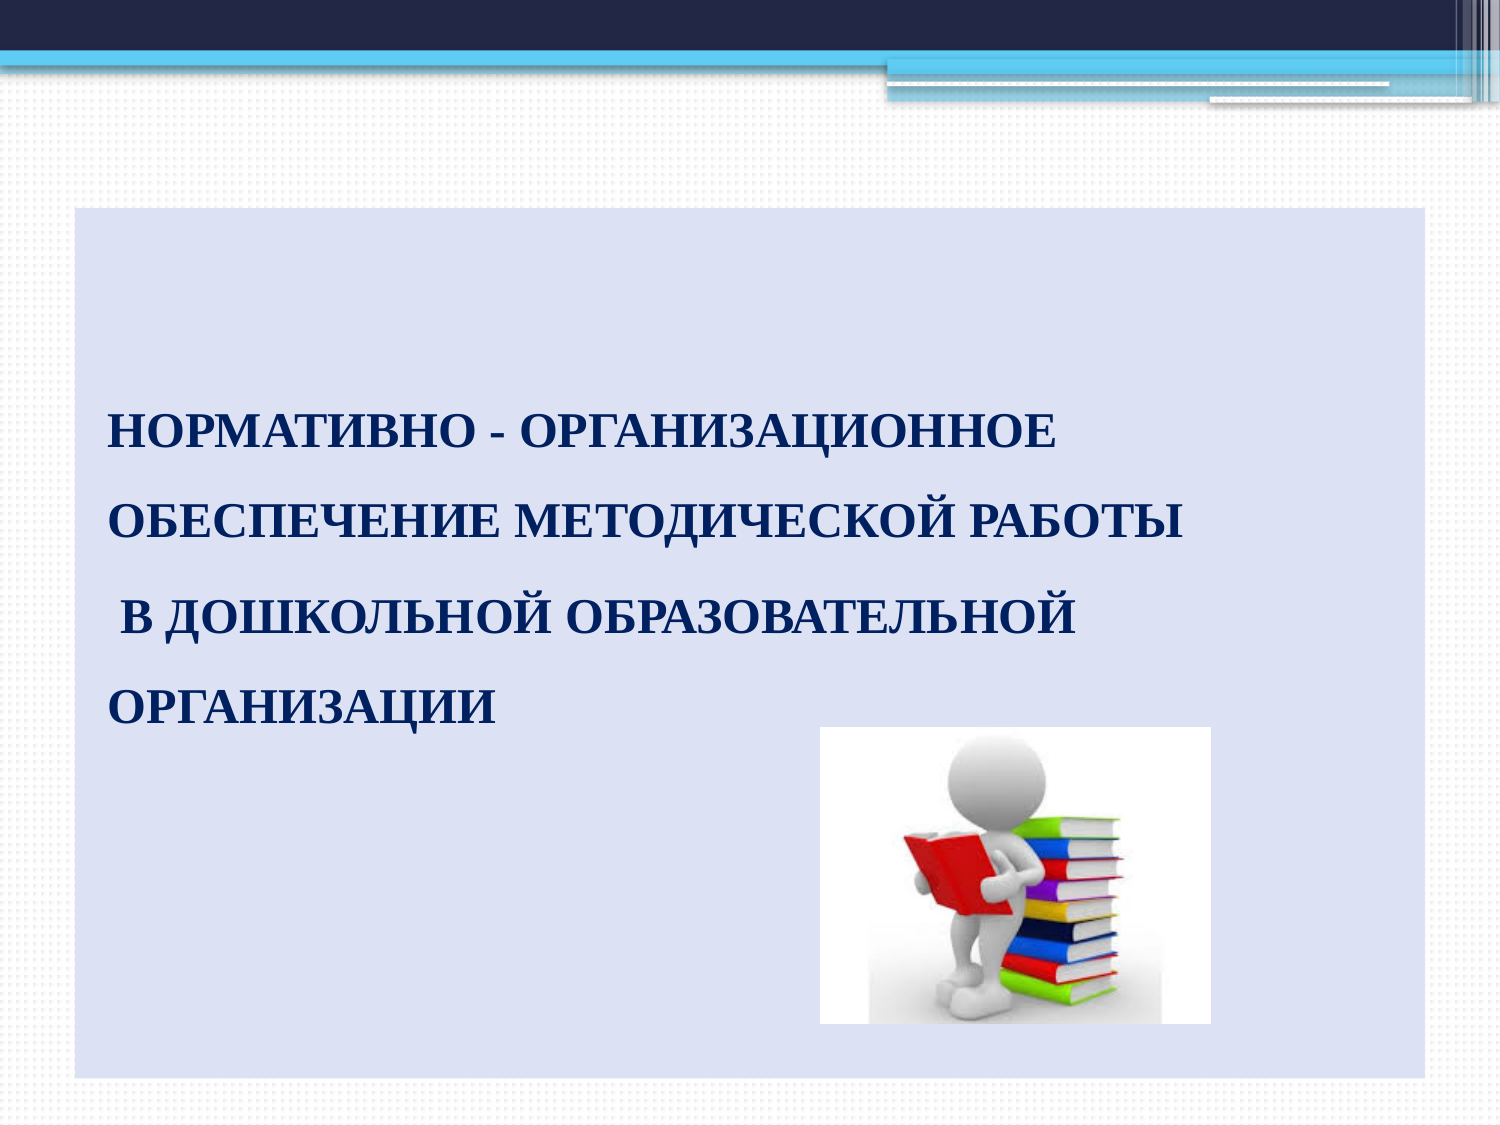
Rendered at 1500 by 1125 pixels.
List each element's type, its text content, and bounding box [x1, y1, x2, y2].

picture [820, 727, 1211, 1024]
list НОРМАТИВНО - ОРГАНИЗАЦИОННОЕ ОБЕСПЕЧЕНИЕ МЕТОДИЧЕСКОЙ РАБОТЫ В ДОШКОЛЬНОЙ ОБРАЗОВАТЕЛЬНОЙ ОРГАНИЗАЦИИ [75, 208, 1425, 1079]
